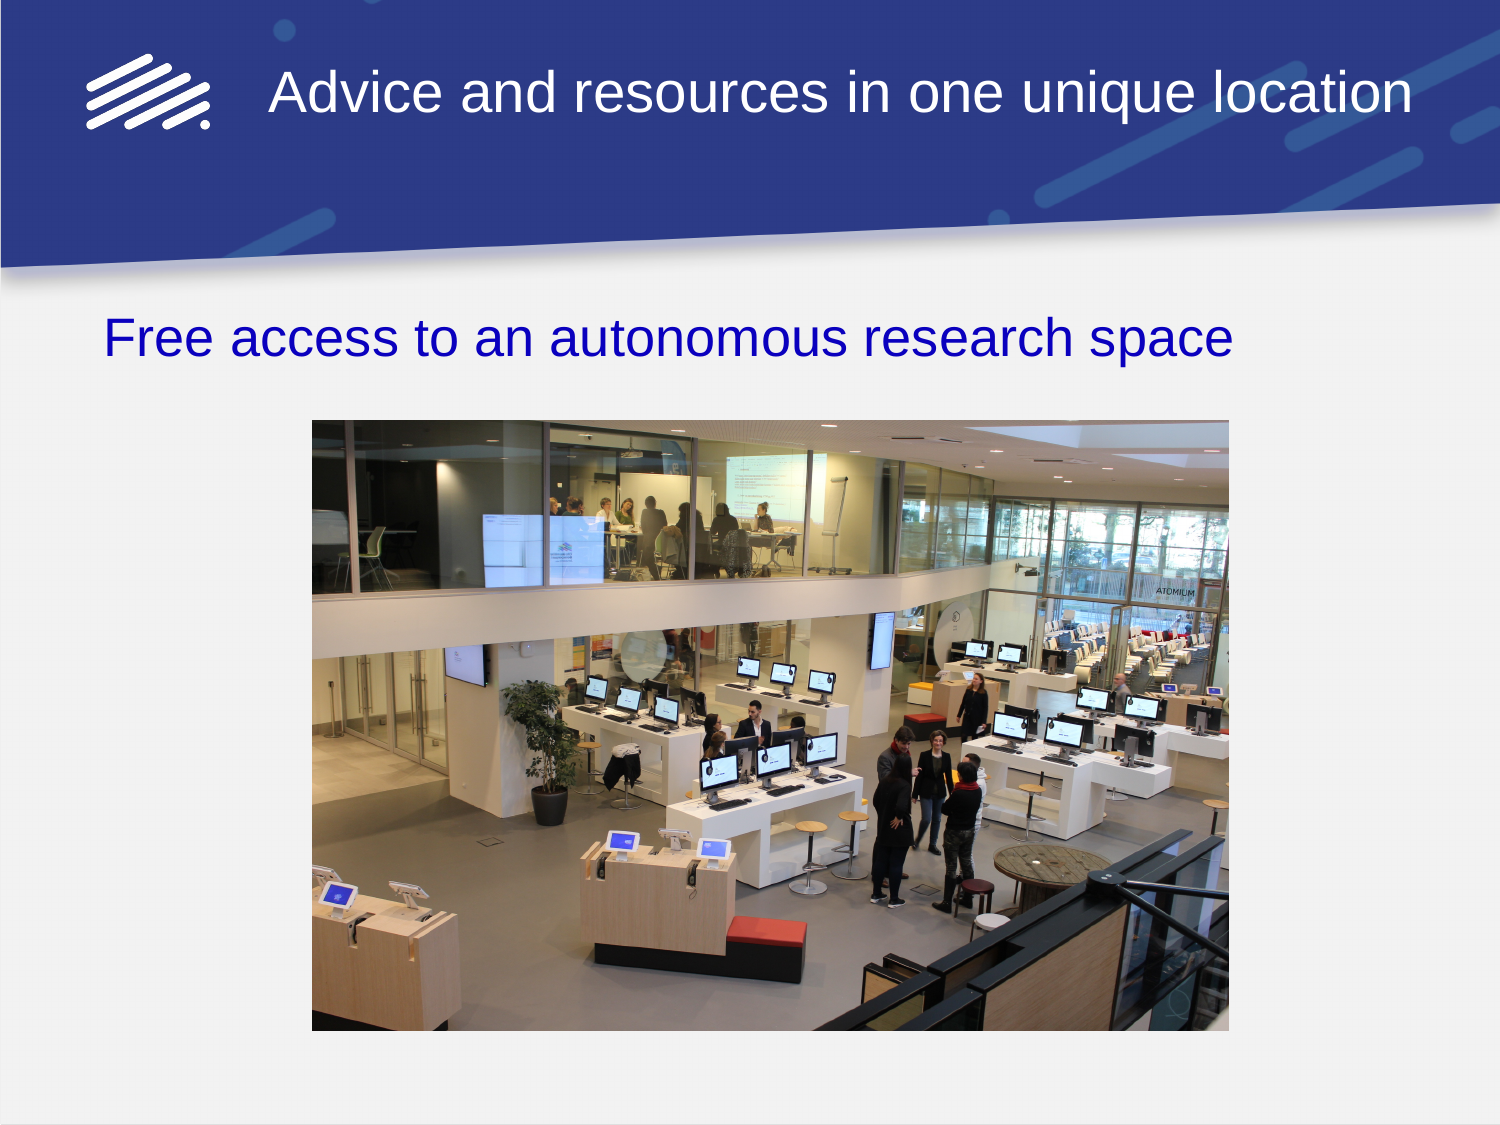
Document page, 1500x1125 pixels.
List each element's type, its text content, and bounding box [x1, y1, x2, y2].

subtitle Free access to an autonomous research space [88, 302, 1400, 386]
list [86, 385, 1400, 1012]
picture [0, 0, 1500, 1125]
title Advice and resources in one unique location [253, 54, 1471, 232]
